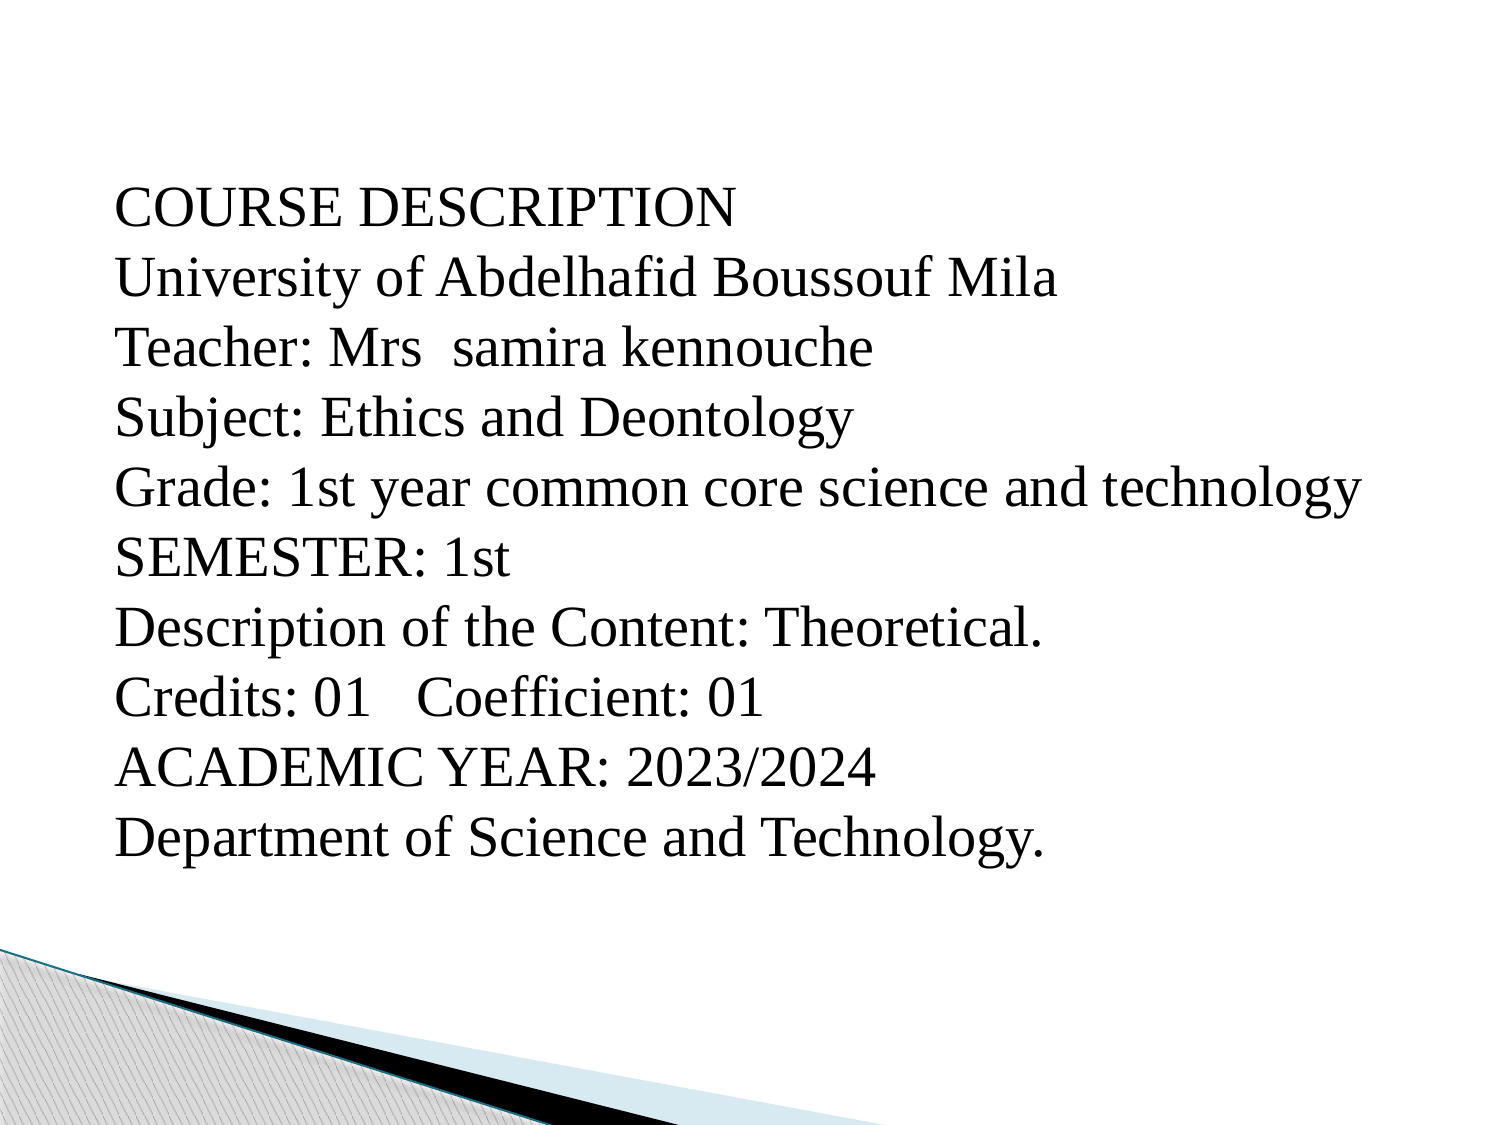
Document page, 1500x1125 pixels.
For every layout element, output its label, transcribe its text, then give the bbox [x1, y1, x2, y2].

text_box COURSE DESCRIPTION University of Abdelhafid Boussouf Mila Teacher: Mrs samira kennouche Subject: Ethics and Deontology Grade: 1st year common core science and technology SEMESTER: 1st Description of the Content: Theoretical. Credits: 01 Coefficient: 01 ACADEMIC YEAR: 2023/2024 Department of Science and Technology. [100, 160, 1424, 876]
